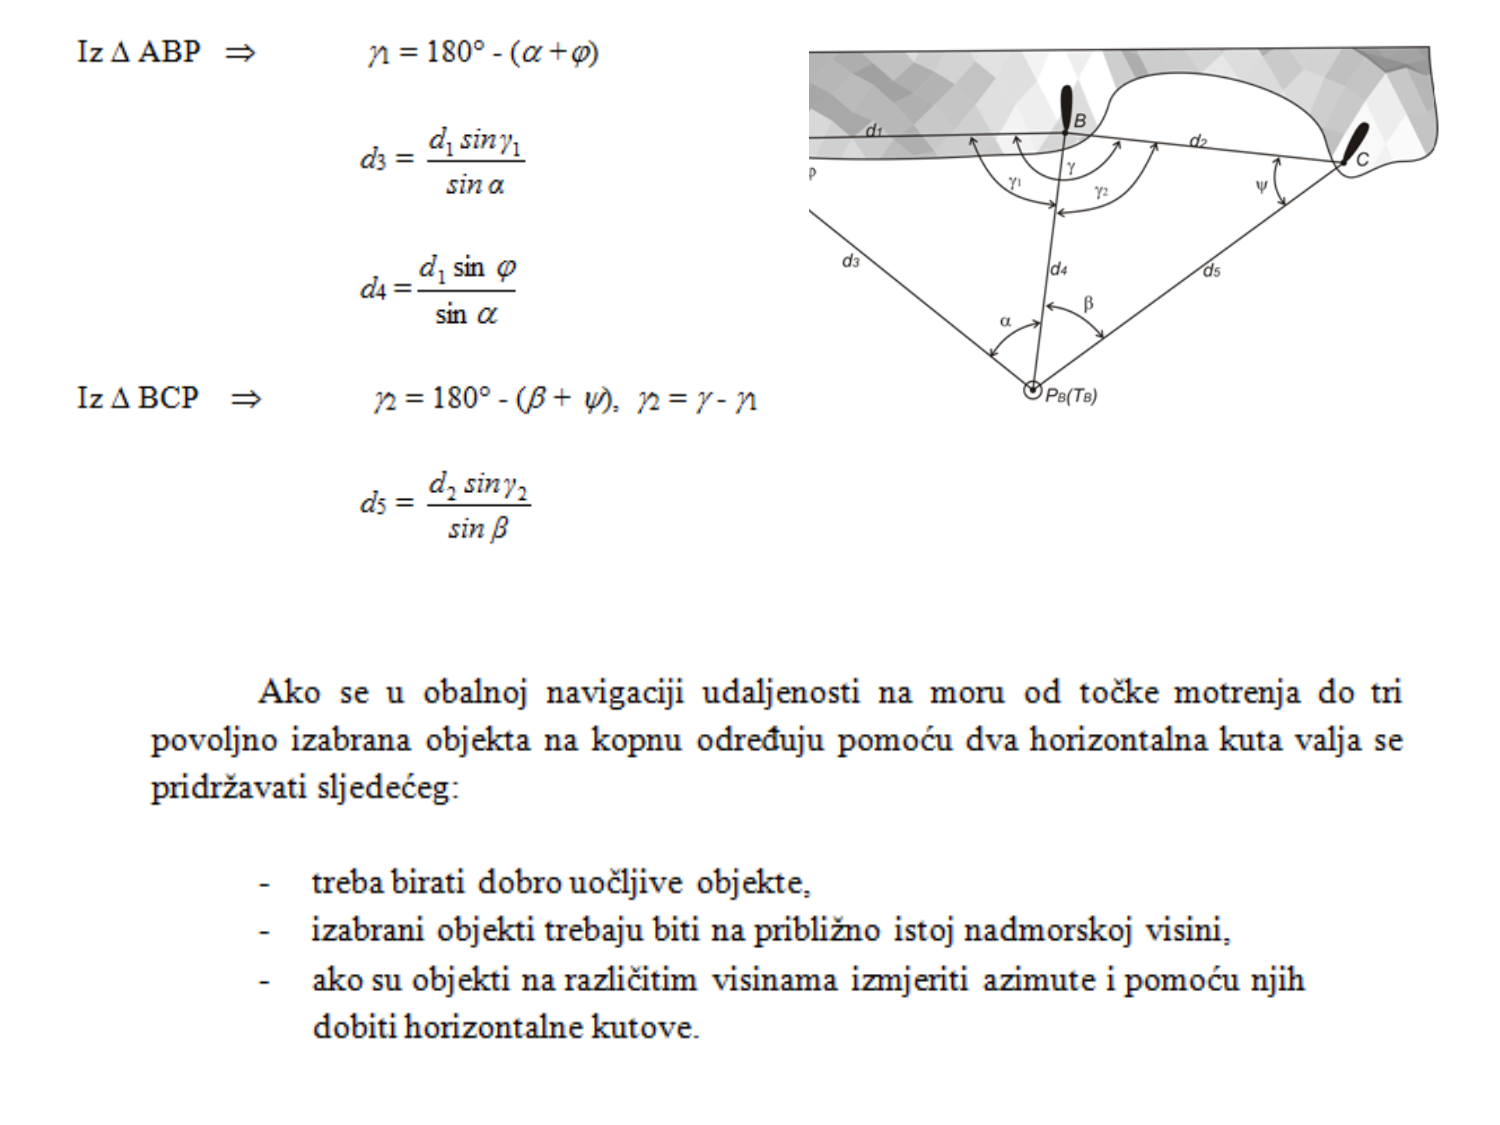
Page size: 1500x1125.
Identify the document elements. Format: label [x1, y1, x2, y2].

picture [810, 42, 1448, 410]
list [64, 18, 810, 552]
picture [111, 656, 1442, 1059]
